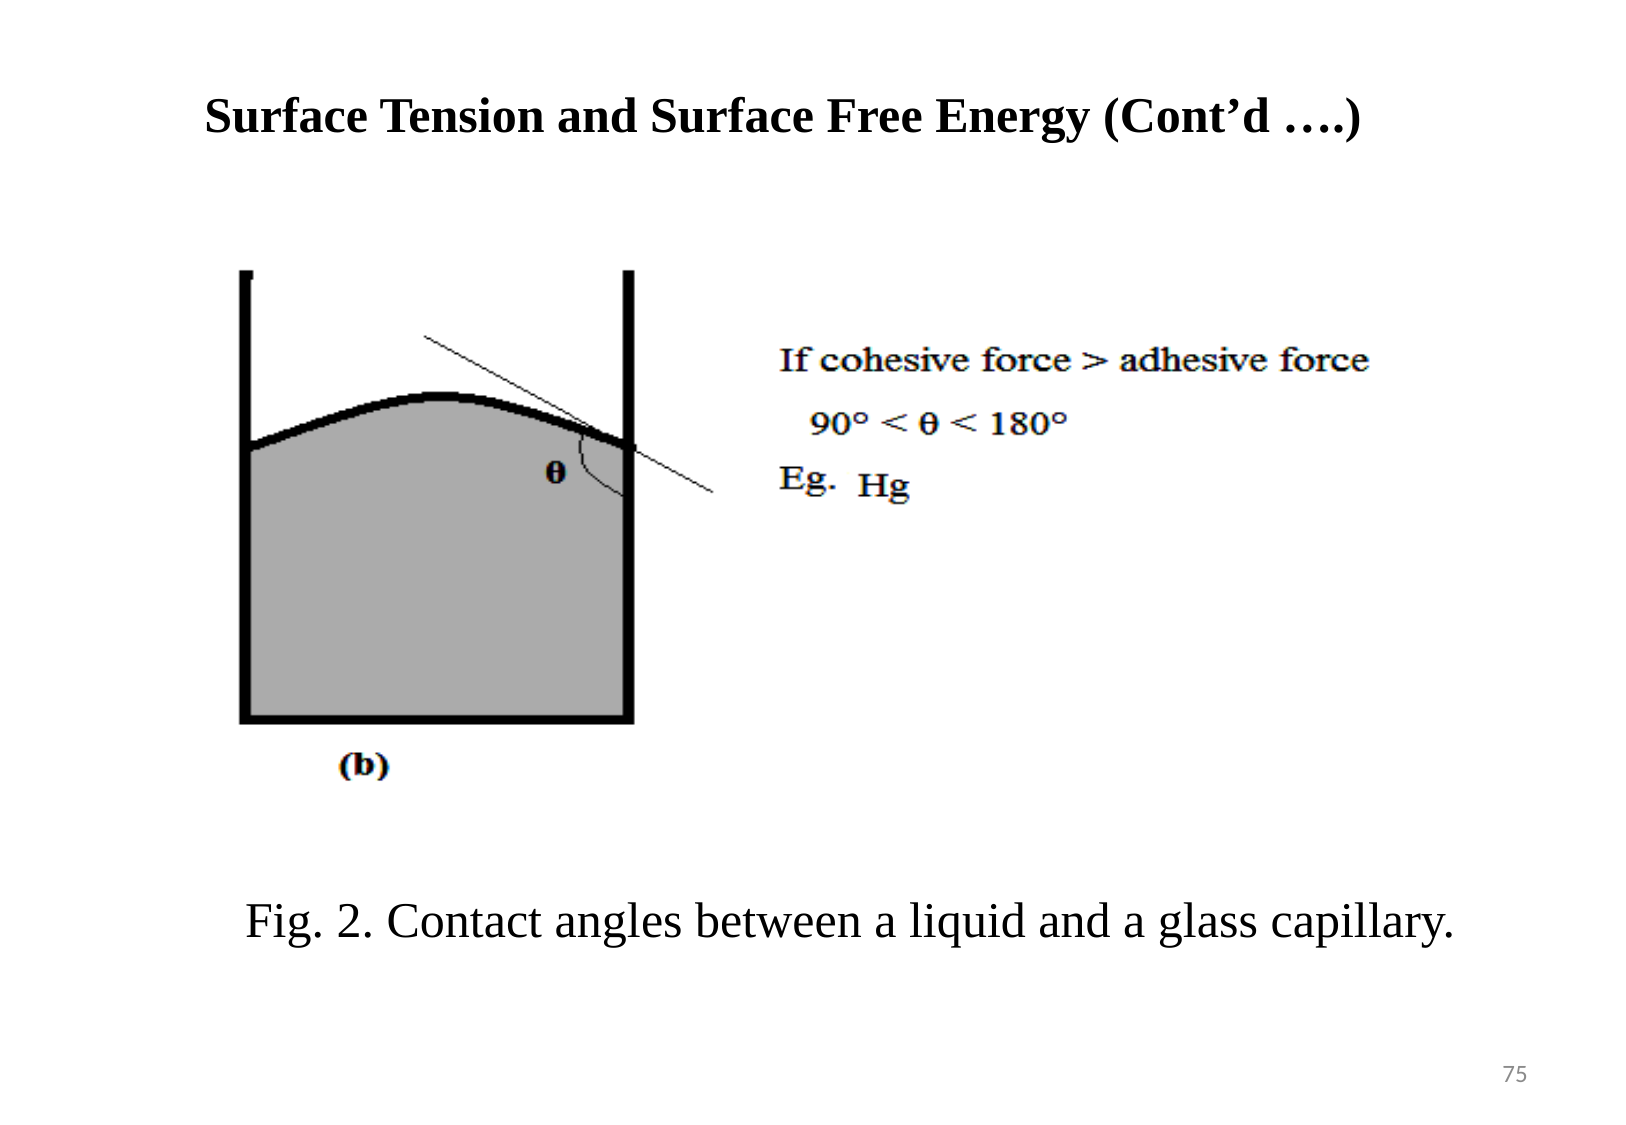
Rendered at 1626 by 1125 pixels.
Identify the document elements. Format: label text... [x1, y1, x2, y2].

picture [202, 224, 1396, 796]
text_box Surface Tension and Surface Free Energy (Cont’d ….) [189, 74, 1504, 150]
text_box Fig. 2. Contact angles between a liquid and a glass capillary. [230, 849, 1504, 955]
slide_number 75 [1164, 1042, 1544, 1103]
